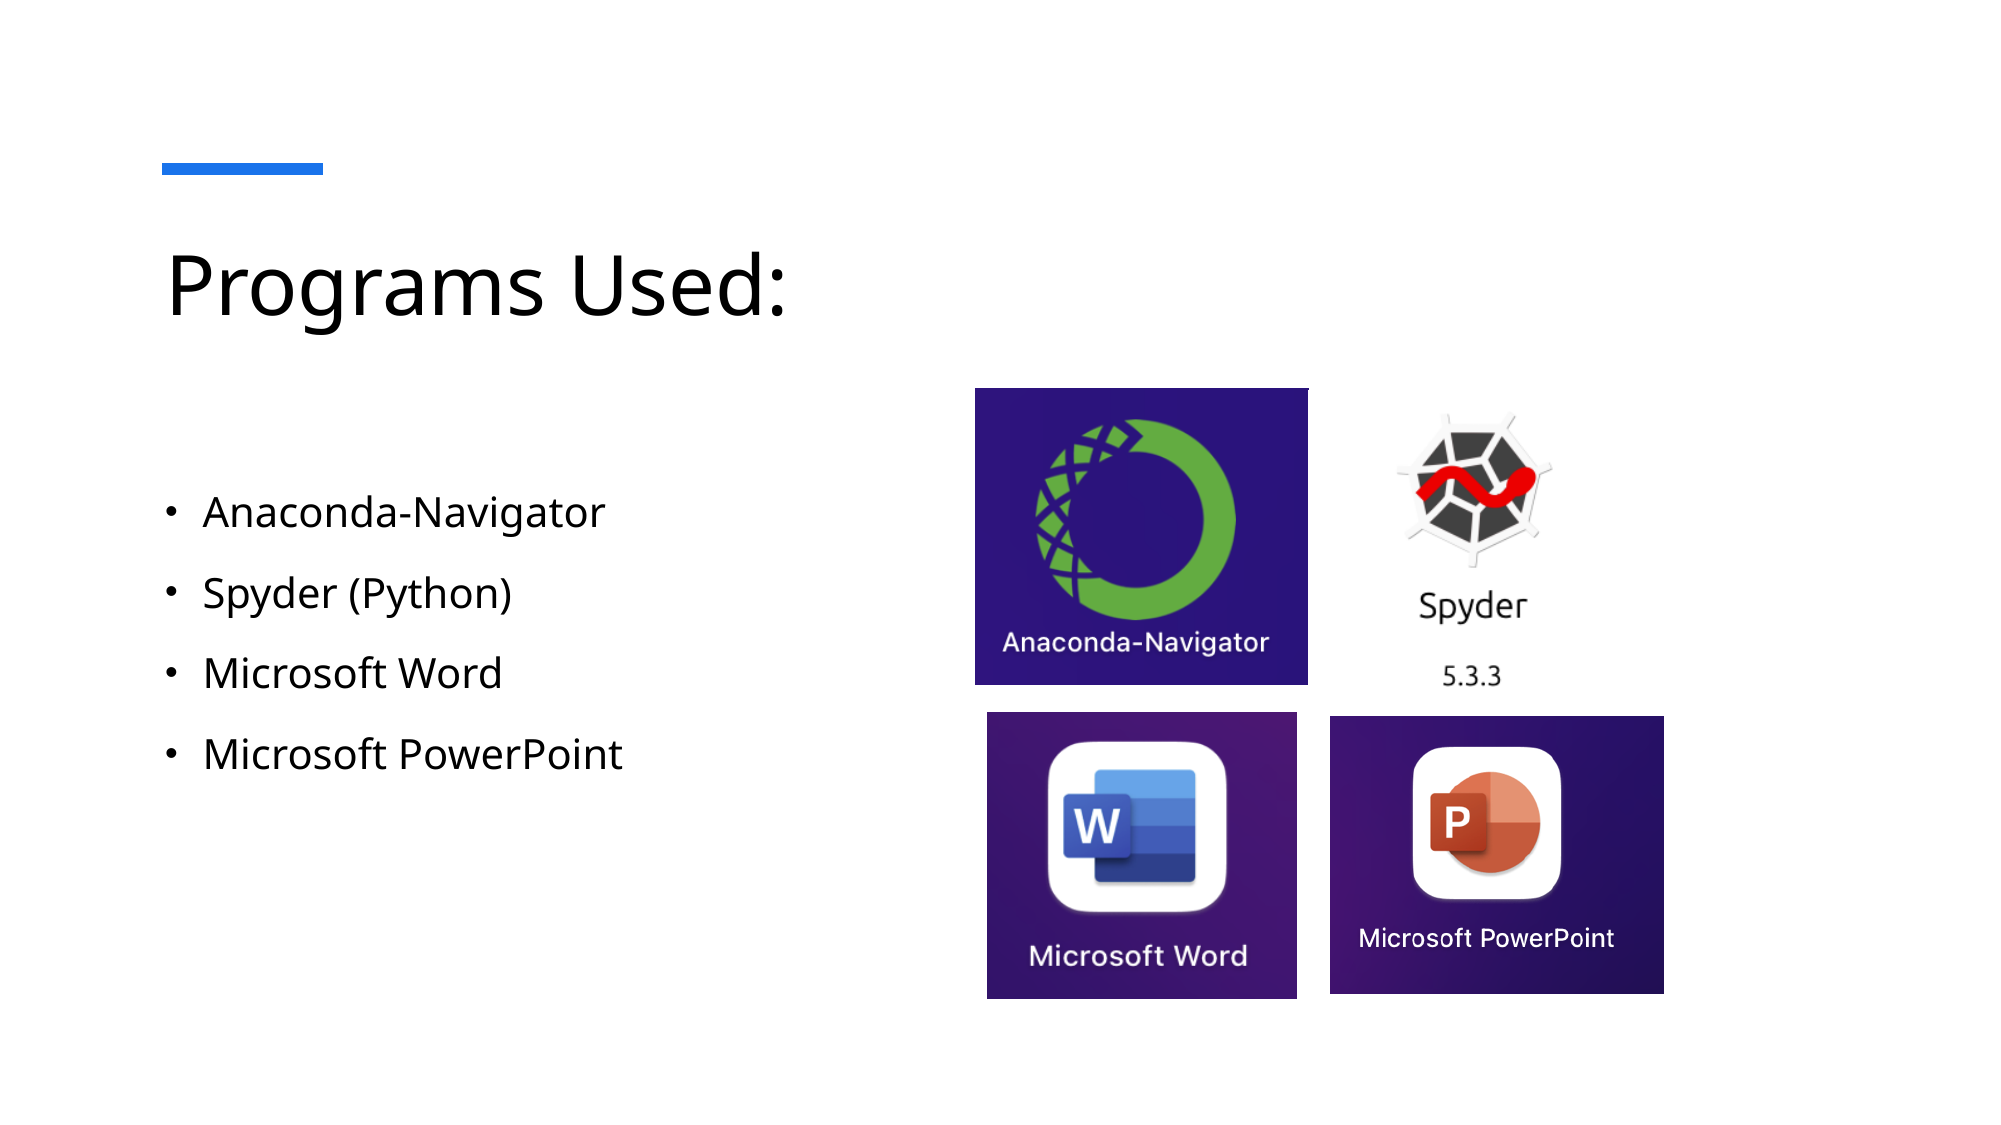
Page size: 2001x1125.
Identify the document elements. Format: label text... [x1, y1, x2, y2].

list Anaconda-Navigator Spyder (Python) Microsoft Word Microsoft PowerPoint [150, 468, 1850, 975]
picture [1330, 716, 1664, 994]
picture [975, 388, 1657, 703]
picture [987, 711, 1297, 999]
title Programs Used: [150, 224, 1850, 441]
